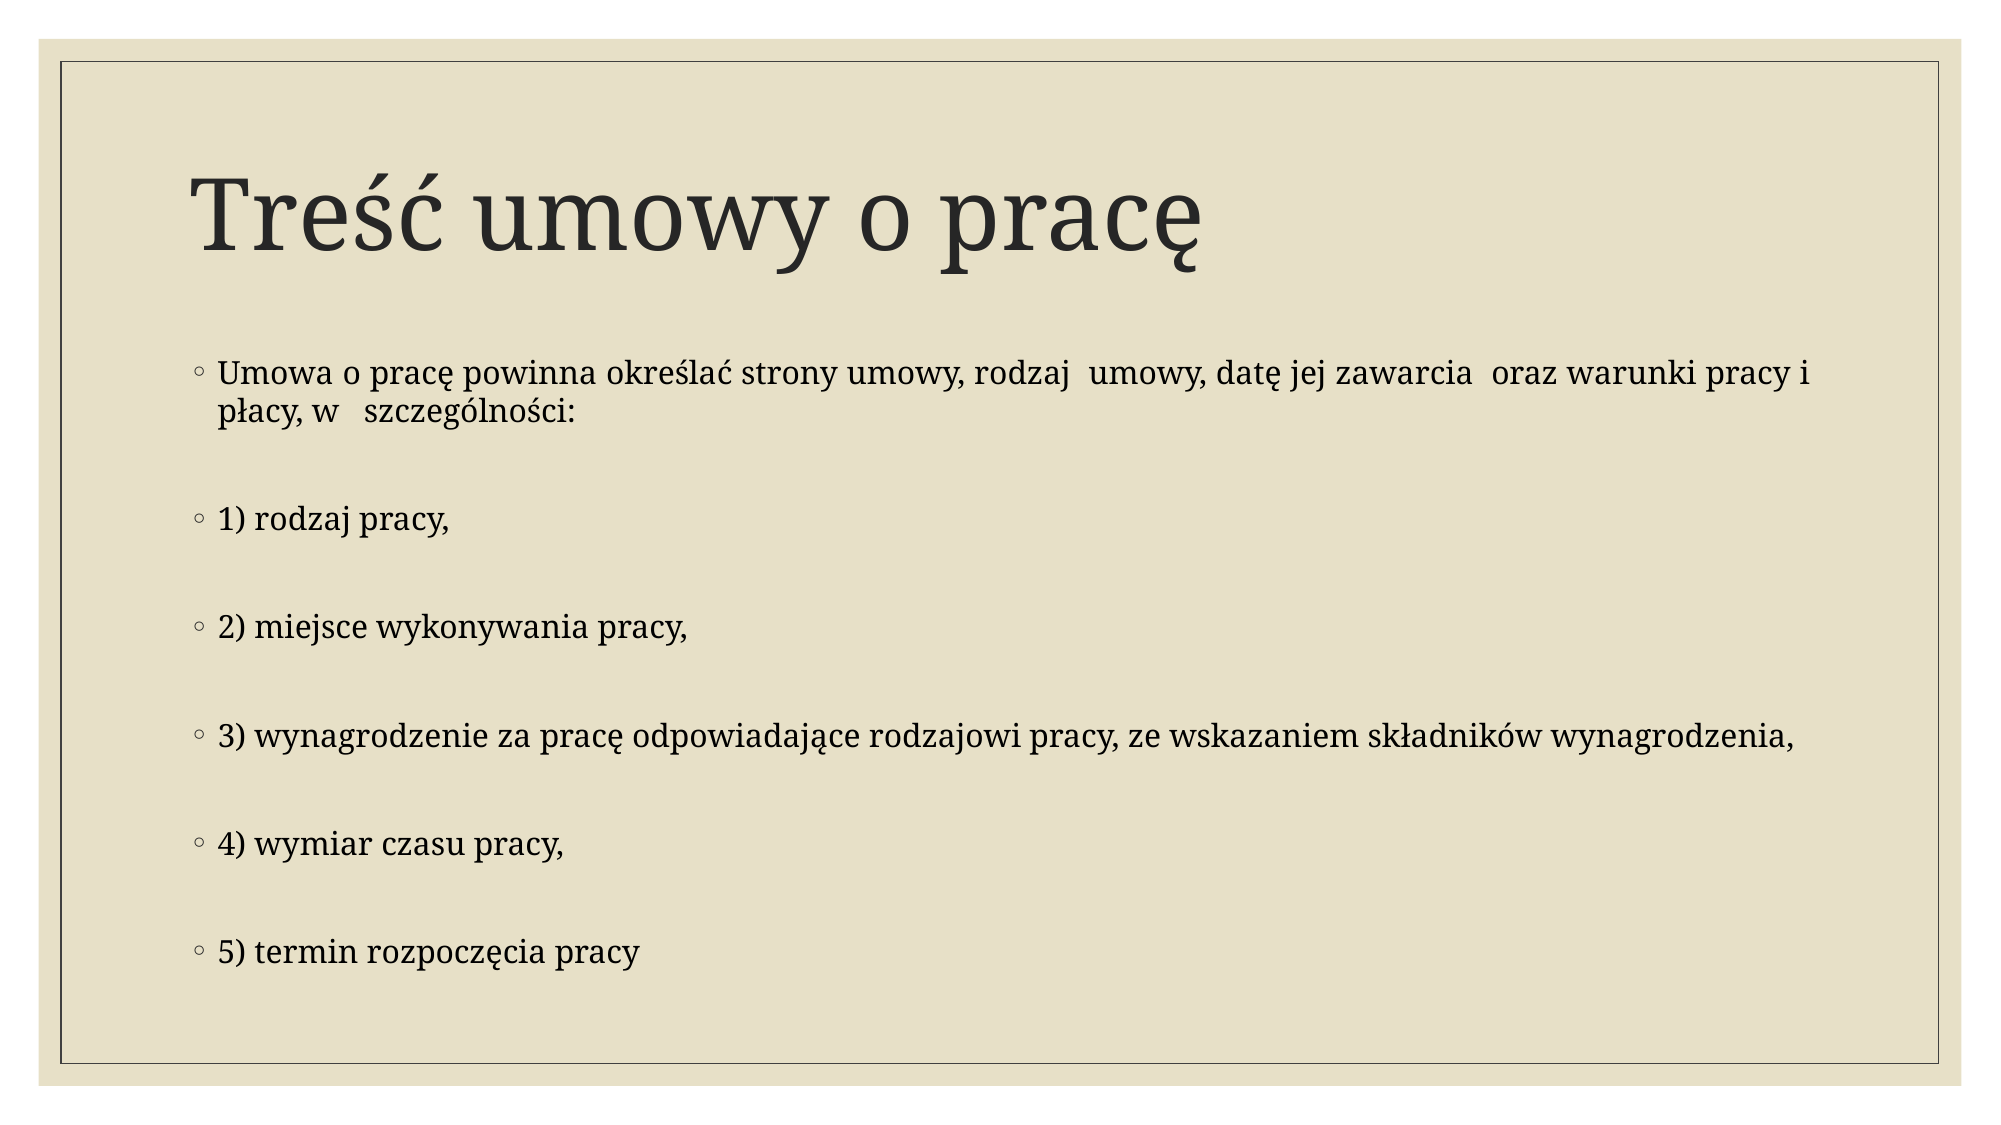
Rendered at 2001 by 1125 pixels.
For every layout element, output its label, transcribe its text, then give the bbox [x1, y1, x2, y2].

list Umowa o pracę powinna określać strony umowy, rodzaj umowy, datę jej zawarcia oraz warunki pracy i płacy, w szczególności: 1) rodzaj pracy, 2) miejsce wykonywania pracy, 3) wynagrodzenie za pracę odpowiadające rodzajowi pracy, ze wskazaniem składników wynagrodzenia, 4) wymiar czasu pracy, 5) termin rozpoczęcia pracy [174, 345, 1825, 990]
title Treść umowy o pracę [174, 105, 1825, 331]
